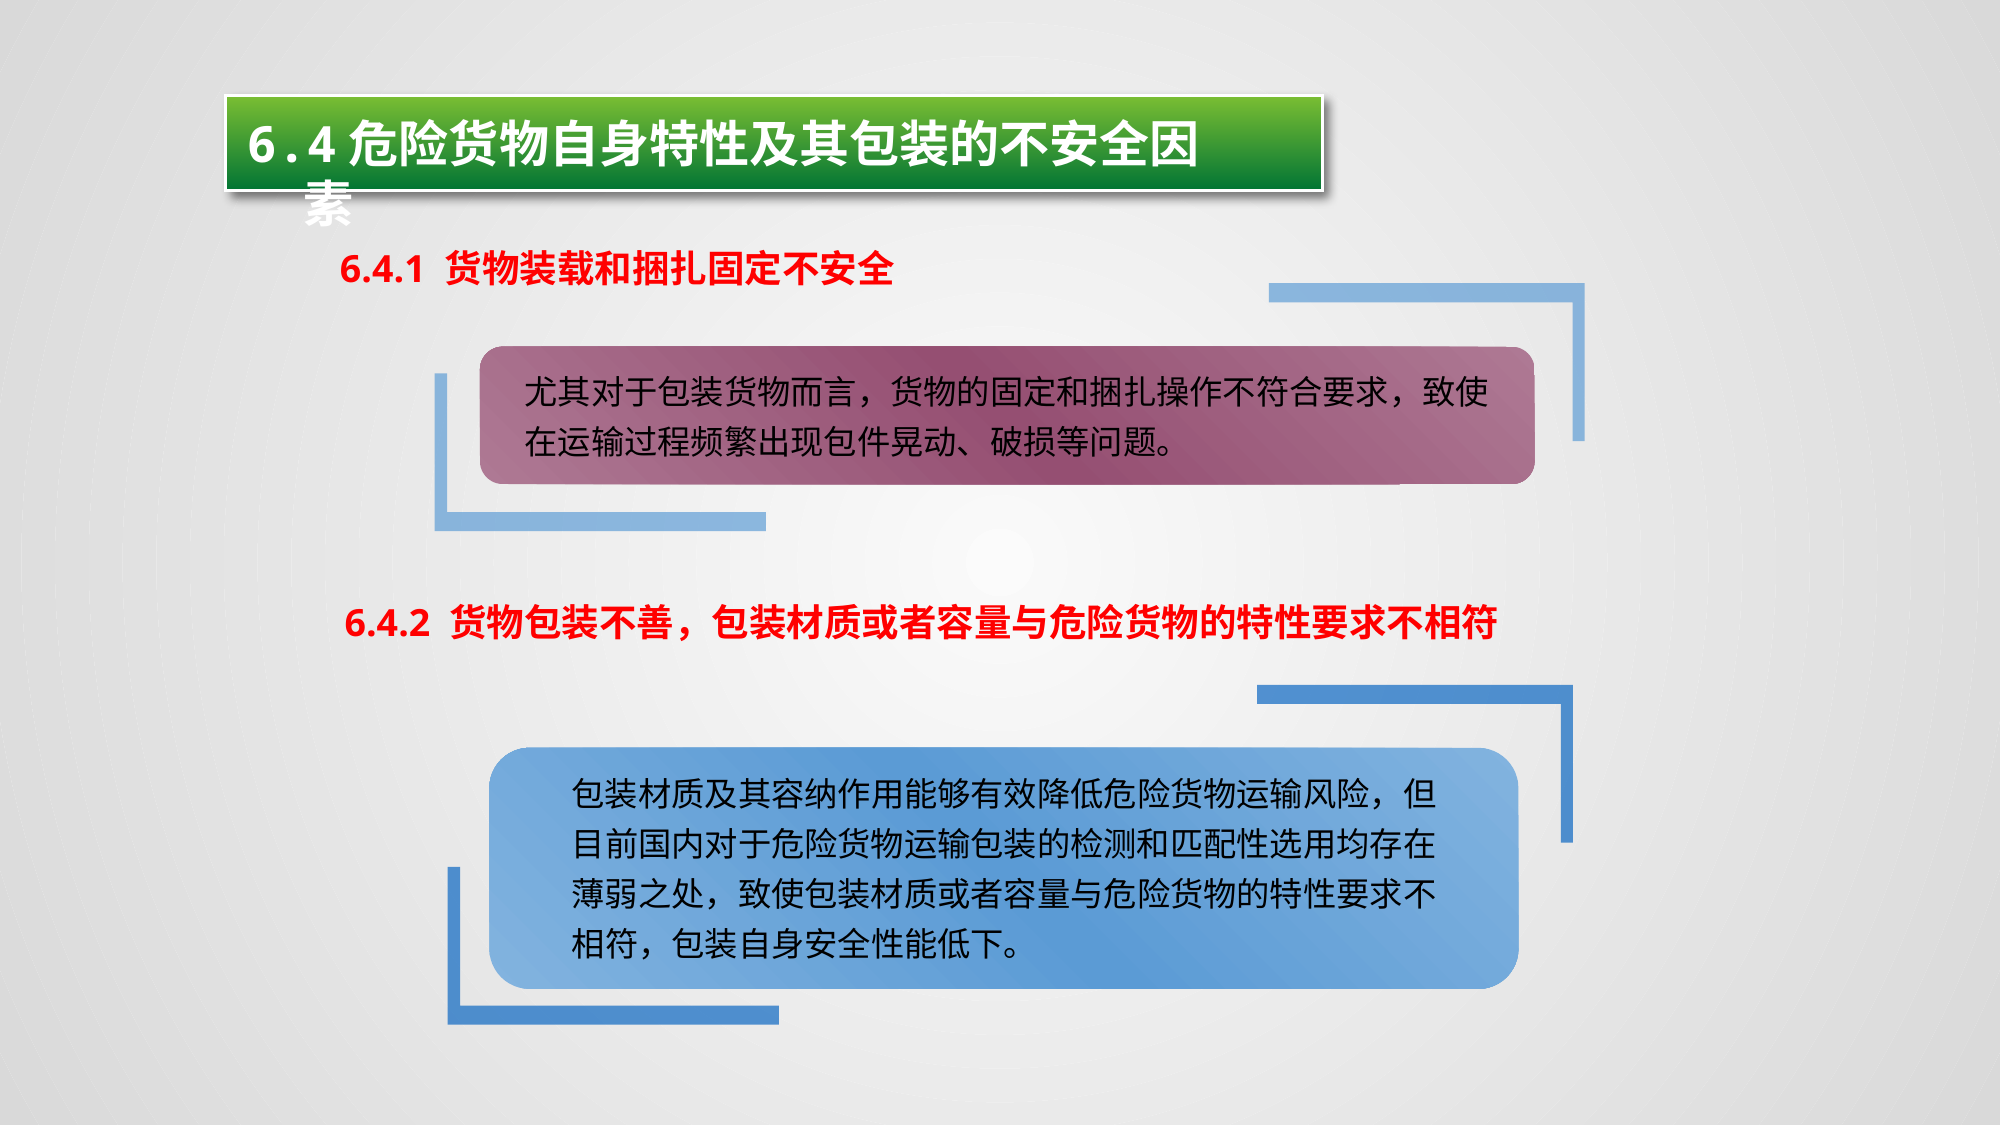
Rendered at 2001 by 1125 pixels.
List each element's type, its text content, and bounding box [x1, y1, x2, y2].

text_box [225, 95, 1323, 191]
text_box 6.4.1 货物装载和捆扎固定不安全 [295, 215, 939, 298]
text_box 6.4.2 货物包装不善，包装材质或者容量与危险货物的特性要求不相符 [325, 568, 1519, 651]
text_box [434, 283, 1585, 532]
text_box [447, 684, 1573, 1025]
